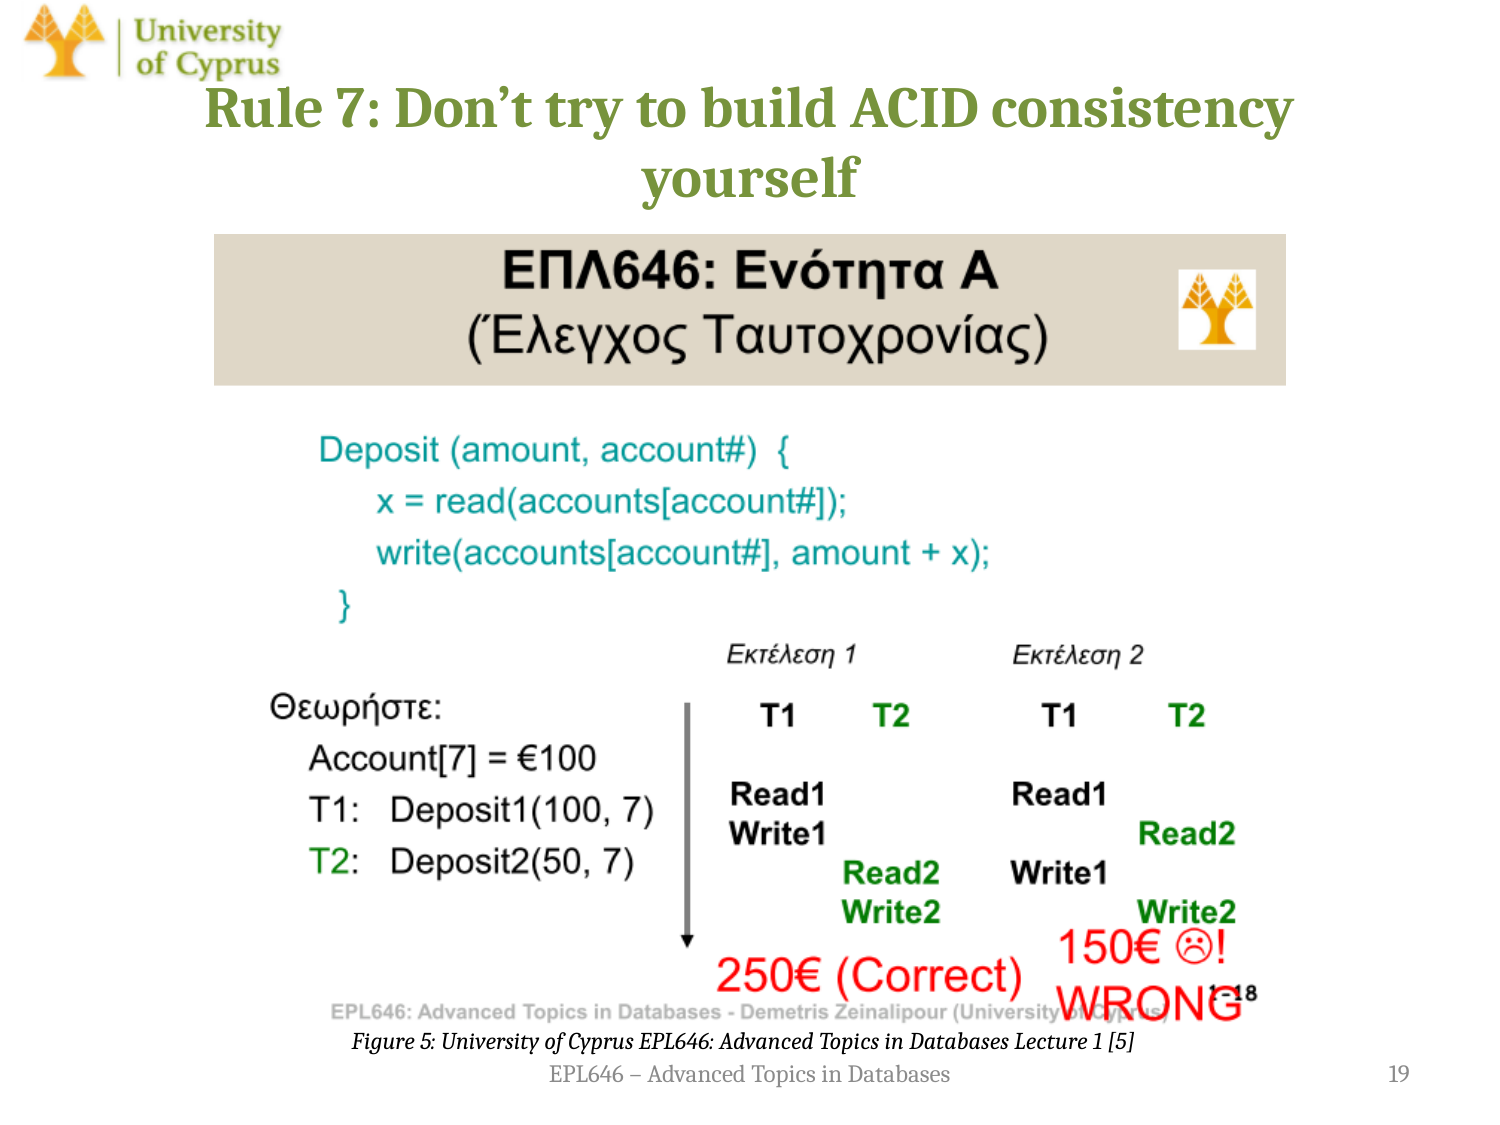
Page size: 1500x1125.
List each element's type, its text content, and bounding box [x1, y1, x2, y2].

footer EPL646 – Advanced Topics in Databases [512, 1072, 988, 1103]
title Rule 7: Don’t try to build ACID consistency yourself [75, 45, 1425, 233]
picture [0, 0, 287, 88]
picture [214, 234, 1286, 1038]
text_box Figure 5: University of Cyprus EPL646: Advanced Topics in Databases Lecture 1 [5] [289, 1047, 1074, 1072]
slide_number 19 [1074, 1042, 1425, 1103]
